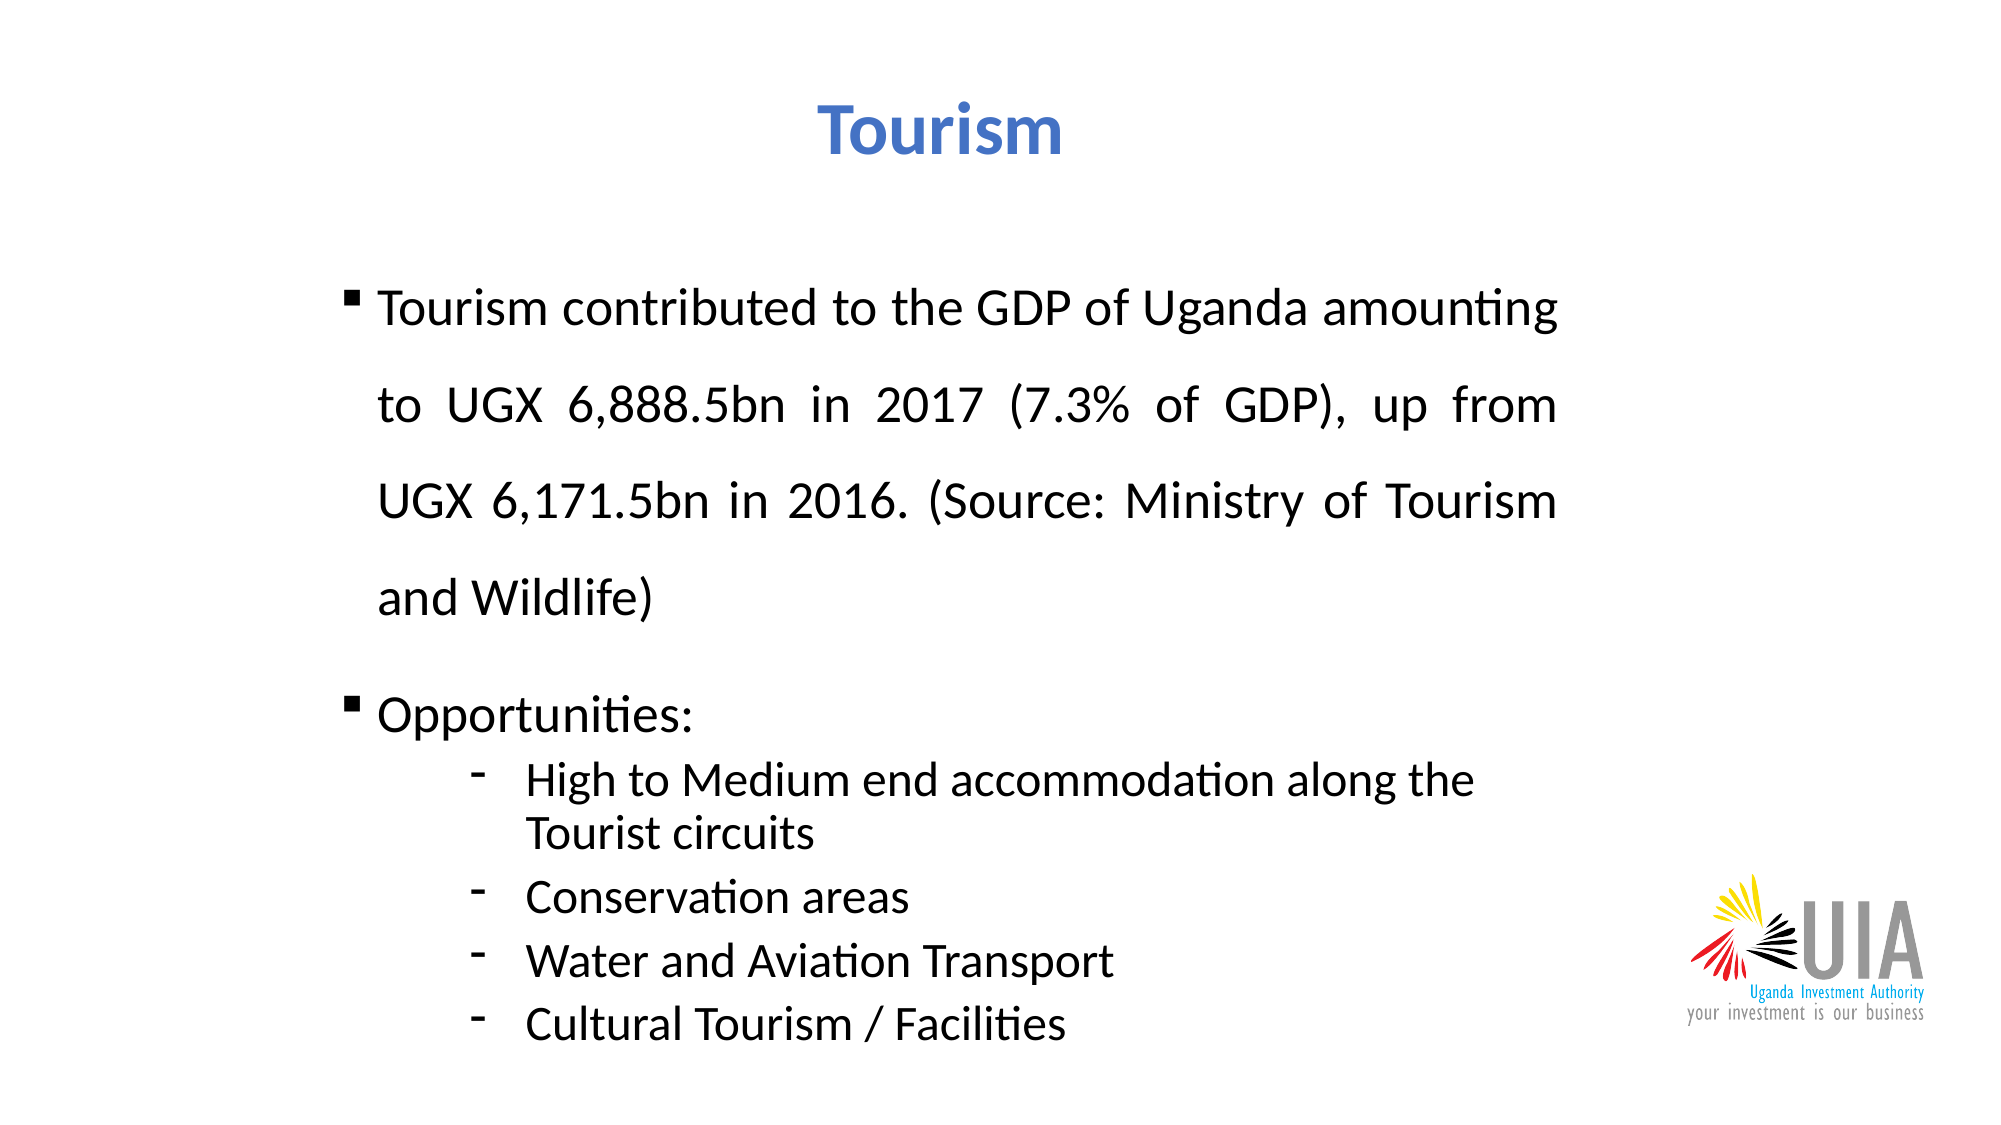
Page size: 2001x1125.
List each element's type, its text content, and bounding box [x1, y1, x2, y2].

picture [1687, 874, 1924, 1026]
title Tourism [324, 59, 1575, 200]
list Tourism contributed to the GDP of Uganda amounting to UGX 6,888.5bn in 2017 (7.3% of GDP), up from UGX 6,171.5bn in 2016. (Source: Ministry of Tourism and Wildlife) Opportunities: High to Medium end accommodation along the Tourist circuits Conservation areas Water and Aviation Transport Cultural Tourism / Facilities [324, 232, 1575, 1063]
